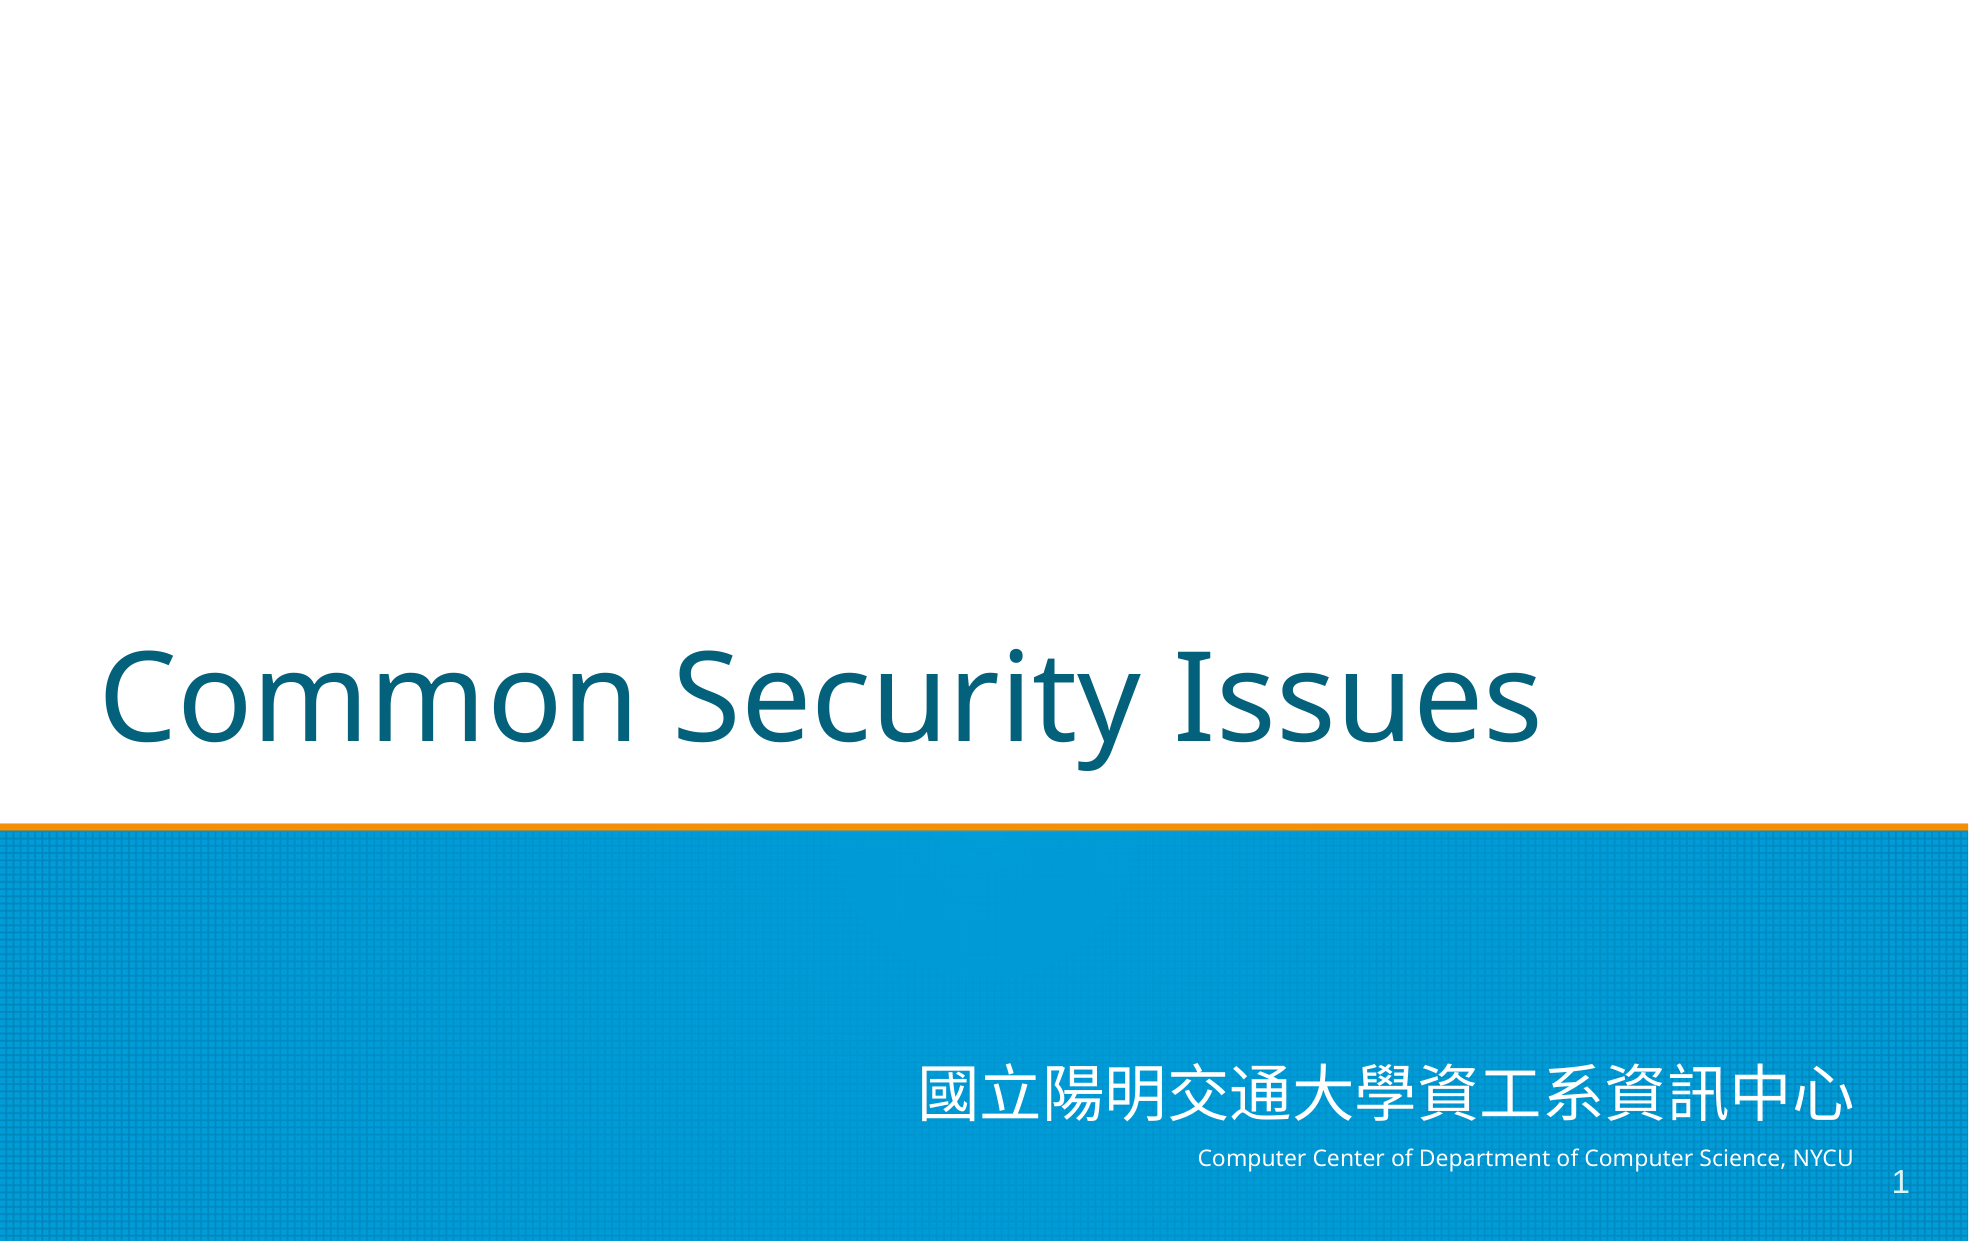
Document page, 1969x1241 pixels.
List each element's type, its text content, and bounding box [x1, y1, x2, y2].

title Common Security Issues [98, 559, 1870, 767]
slide_number 1 [1841, 1145, 1960, 1241]
picture [0, 0, 1969, 831]
